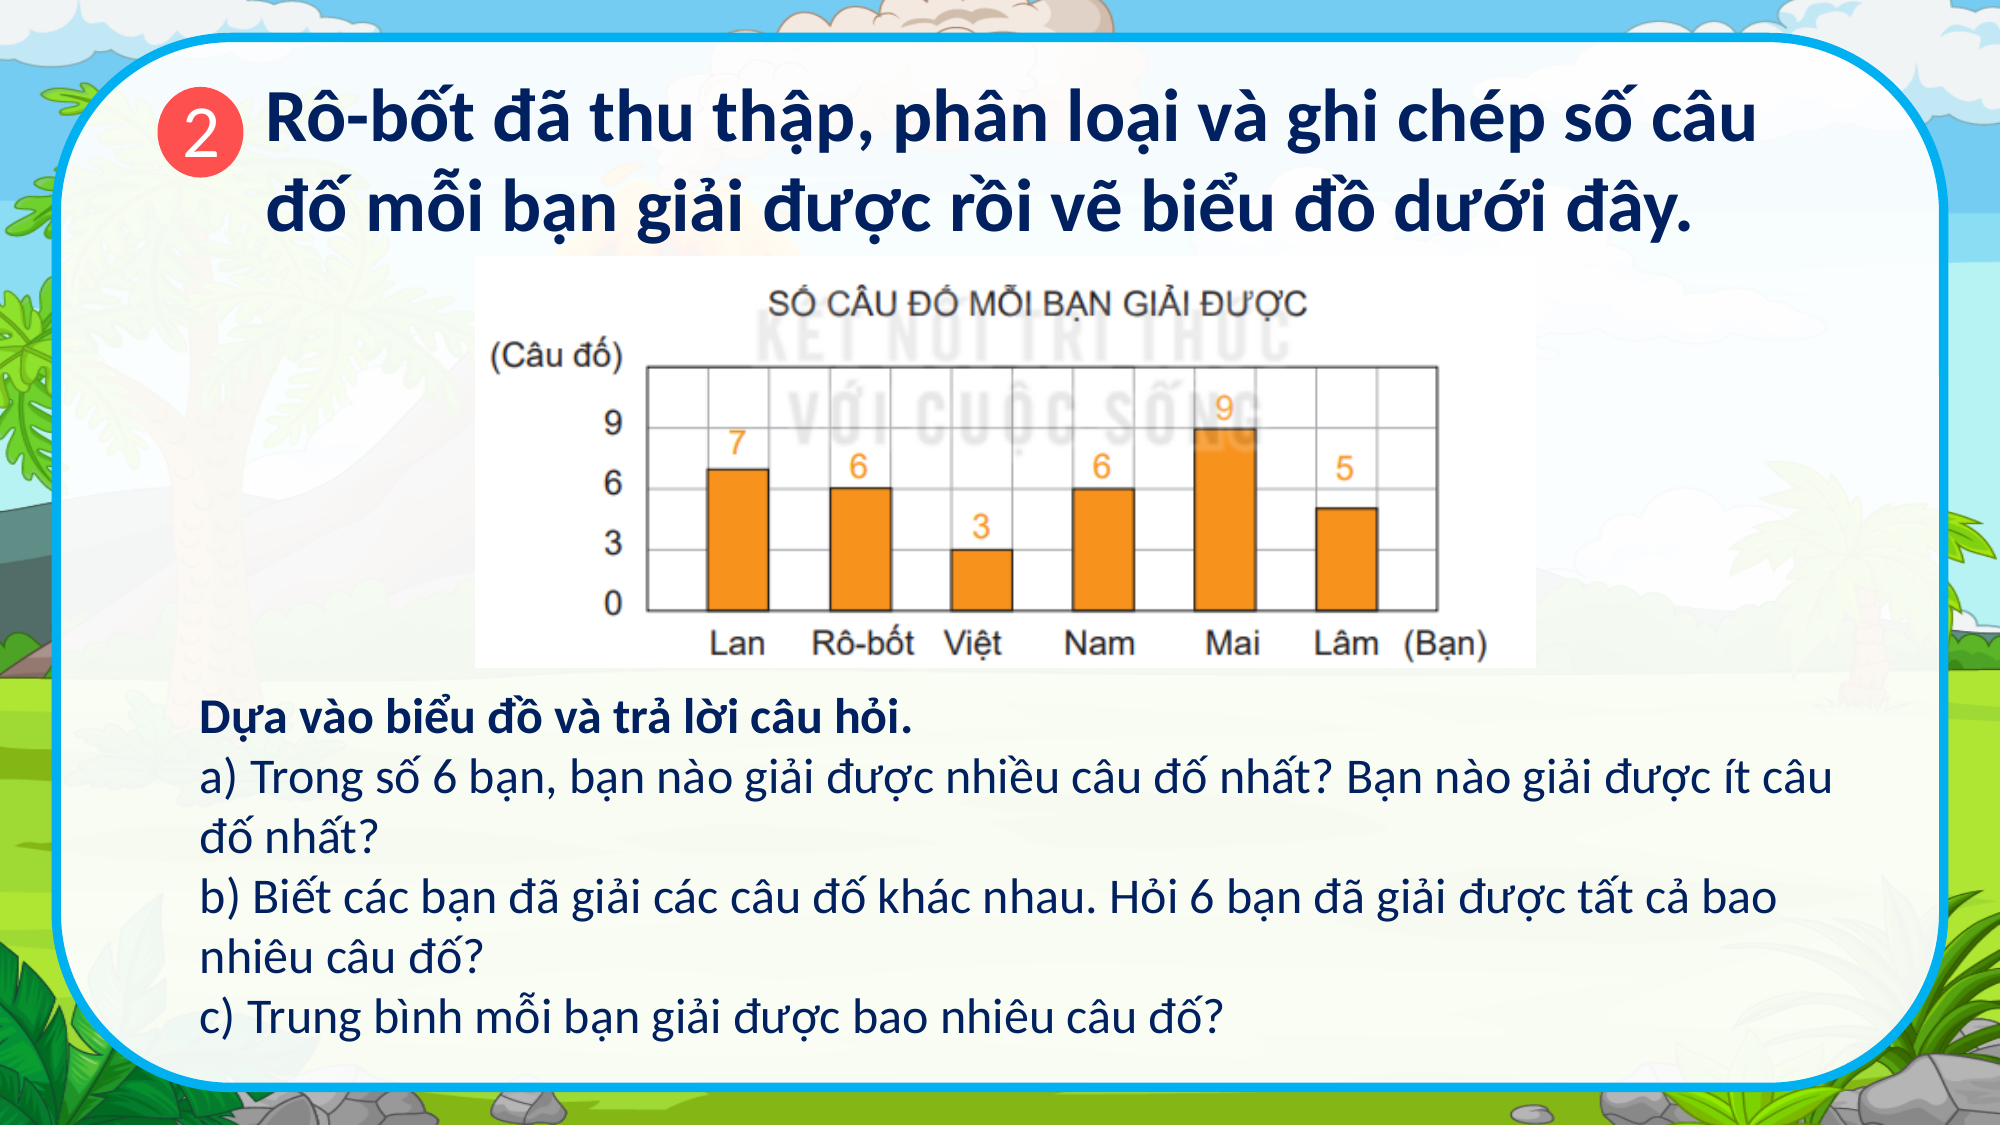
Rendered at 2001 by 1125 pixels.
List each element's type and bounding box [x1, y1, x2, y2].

picture [0, 0, 2000, 1125]
text_box [157, 75, 254, 182]
